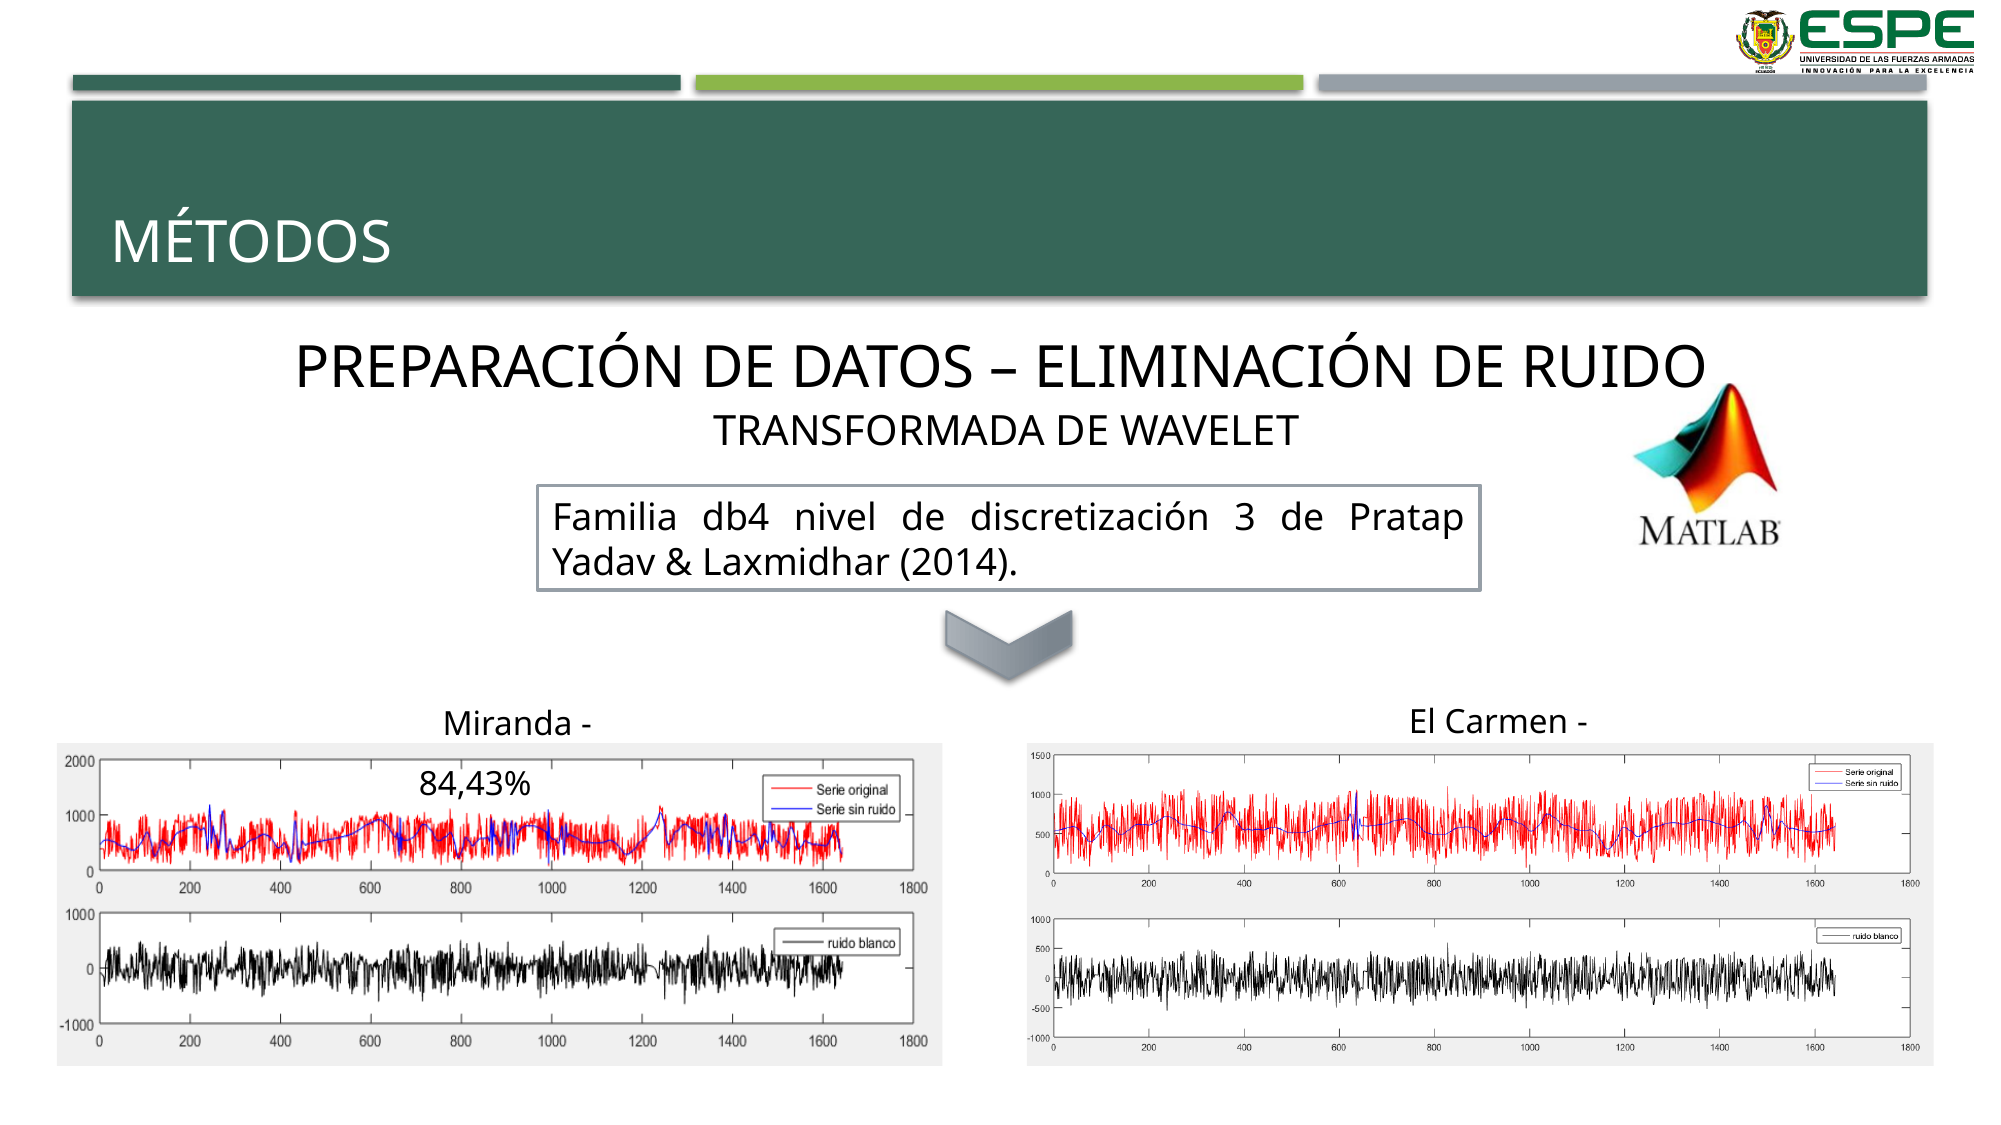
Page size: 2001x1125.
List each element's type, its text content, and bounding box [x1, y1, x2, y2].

picture [1026, 742, 1935, 1066]
text_box Miranda - 84,43% [324, 674, 635, 741]
picture [1735, 10, 1975, 73]
picture [56, 742, 943, 1066]
text_box TRANSFORMADA DE WAVELET [698, 396, 1315, 462]
picture [1620, 382, 1793, 553]
text_box [945, 610, 1073, 680]
title MÉTODOS [95, 115, 1905, 282]
text_box PREPARACIÓN DE DATOS – ELIMINACIÓN DE RUIDO [279, 322, 1739, 407]
text_box El Carmen - 88,07% [1295, 673, 1627, 741]
text_box Familia db4 nivel de discretización 3 de Pratap Yadav & Laxmidhar (2014). [536, 484, 1482, 592]
